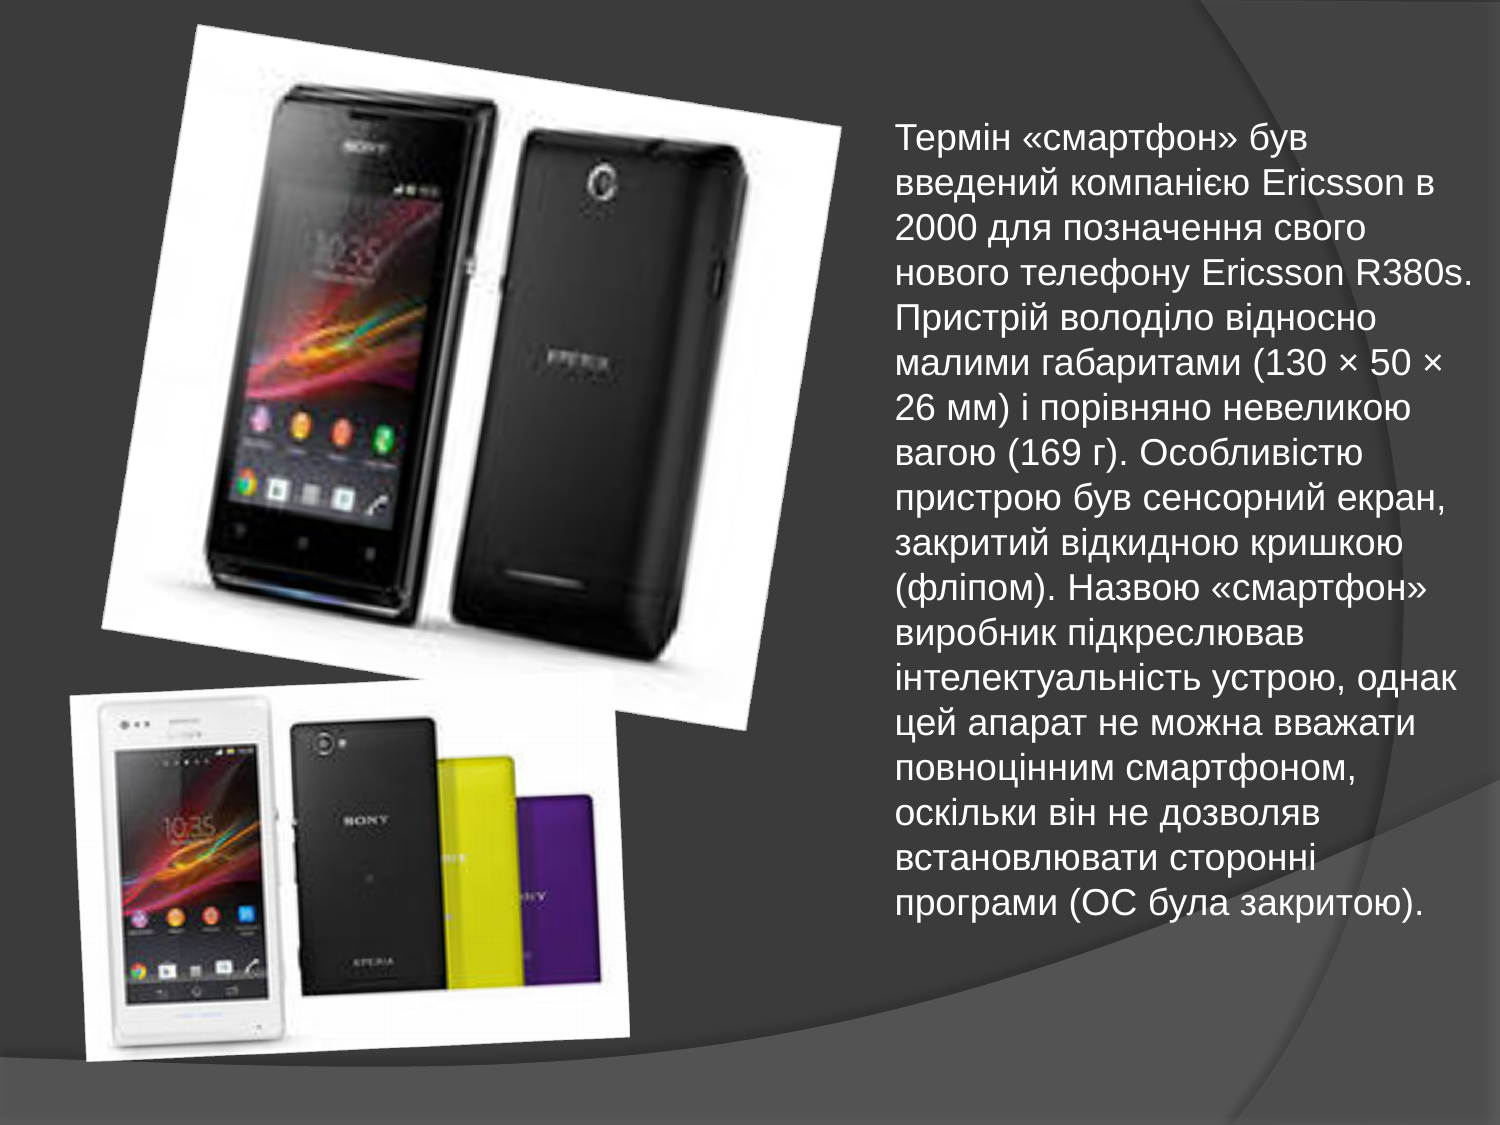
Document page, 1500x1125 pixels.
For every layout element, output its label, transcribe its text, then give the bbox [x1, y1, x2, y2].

picture [103, 423, 136, 633]
text_box Термін «смартфон» був введений компанією Ericsson в 2000 для позначення свого нового телефону Ericsson R380s. Пристрій володіло відносно малими габаритами (130 × 50 × 26 мм) і порівняно невеликою вагою (169 г). Особливістю пристрою був сенсорний екран, закритий відкидною кришкою (фліпом). Назвою «смартфон» виробник підкреслював інтелектуальність устрою, однак цей апарат не можна вважати повноцінним смартфоном, оскільки він не дозволяв встановлювати сторонні програми (ОС була закритою). [879, 105, 1498, 931]
picture [808, 123, 840, 326]
picture [631, 693, 750, 729]
picture [144, 70, 798, 684]
picture [77, 682, 622, 1050]
picture [193, 26, 422, 62]
